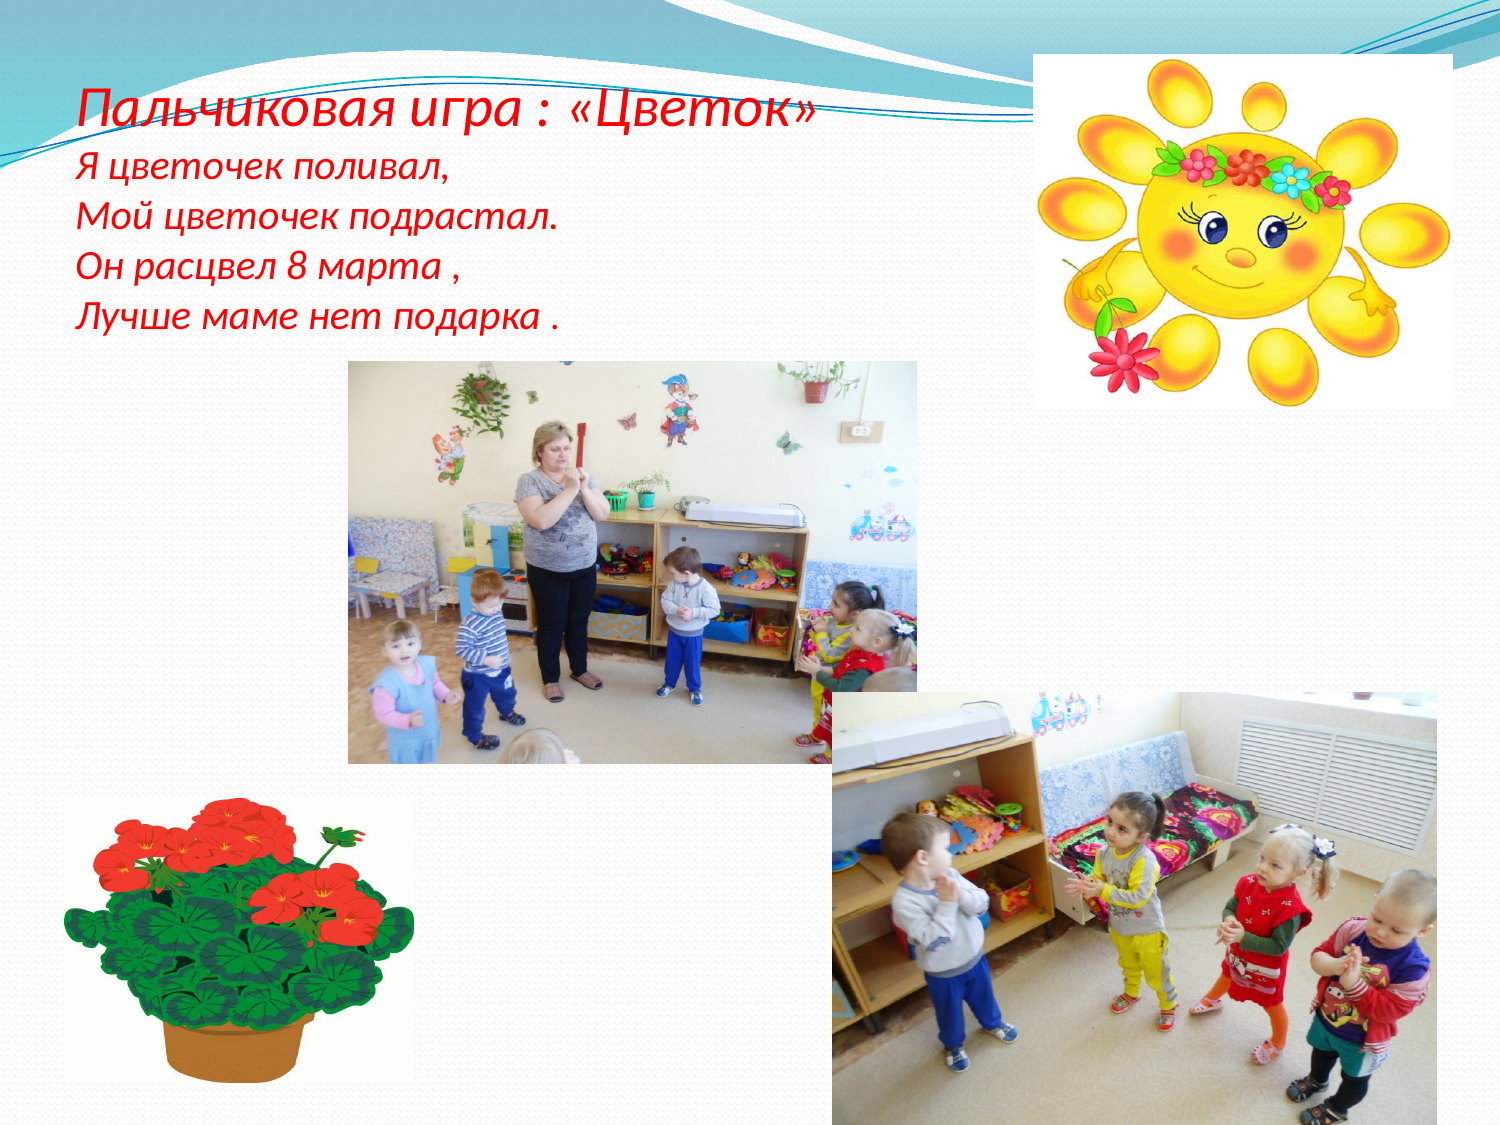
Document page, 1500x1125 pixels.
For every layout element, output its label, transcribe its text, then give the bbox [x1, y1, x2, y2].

picture [1033, 54, 1453, 410]
title Пальчиковая игра : «Цветок» Я цветочек поливал, Мой цветочек подрастал. Он расцвел 8 марта , Лучше маме нет подарка . [75, 0, 880, 339]
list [832, 692, 1437, 1125]
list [348, 361, 917, 765]
picture [64, 798, 415, 1083]
